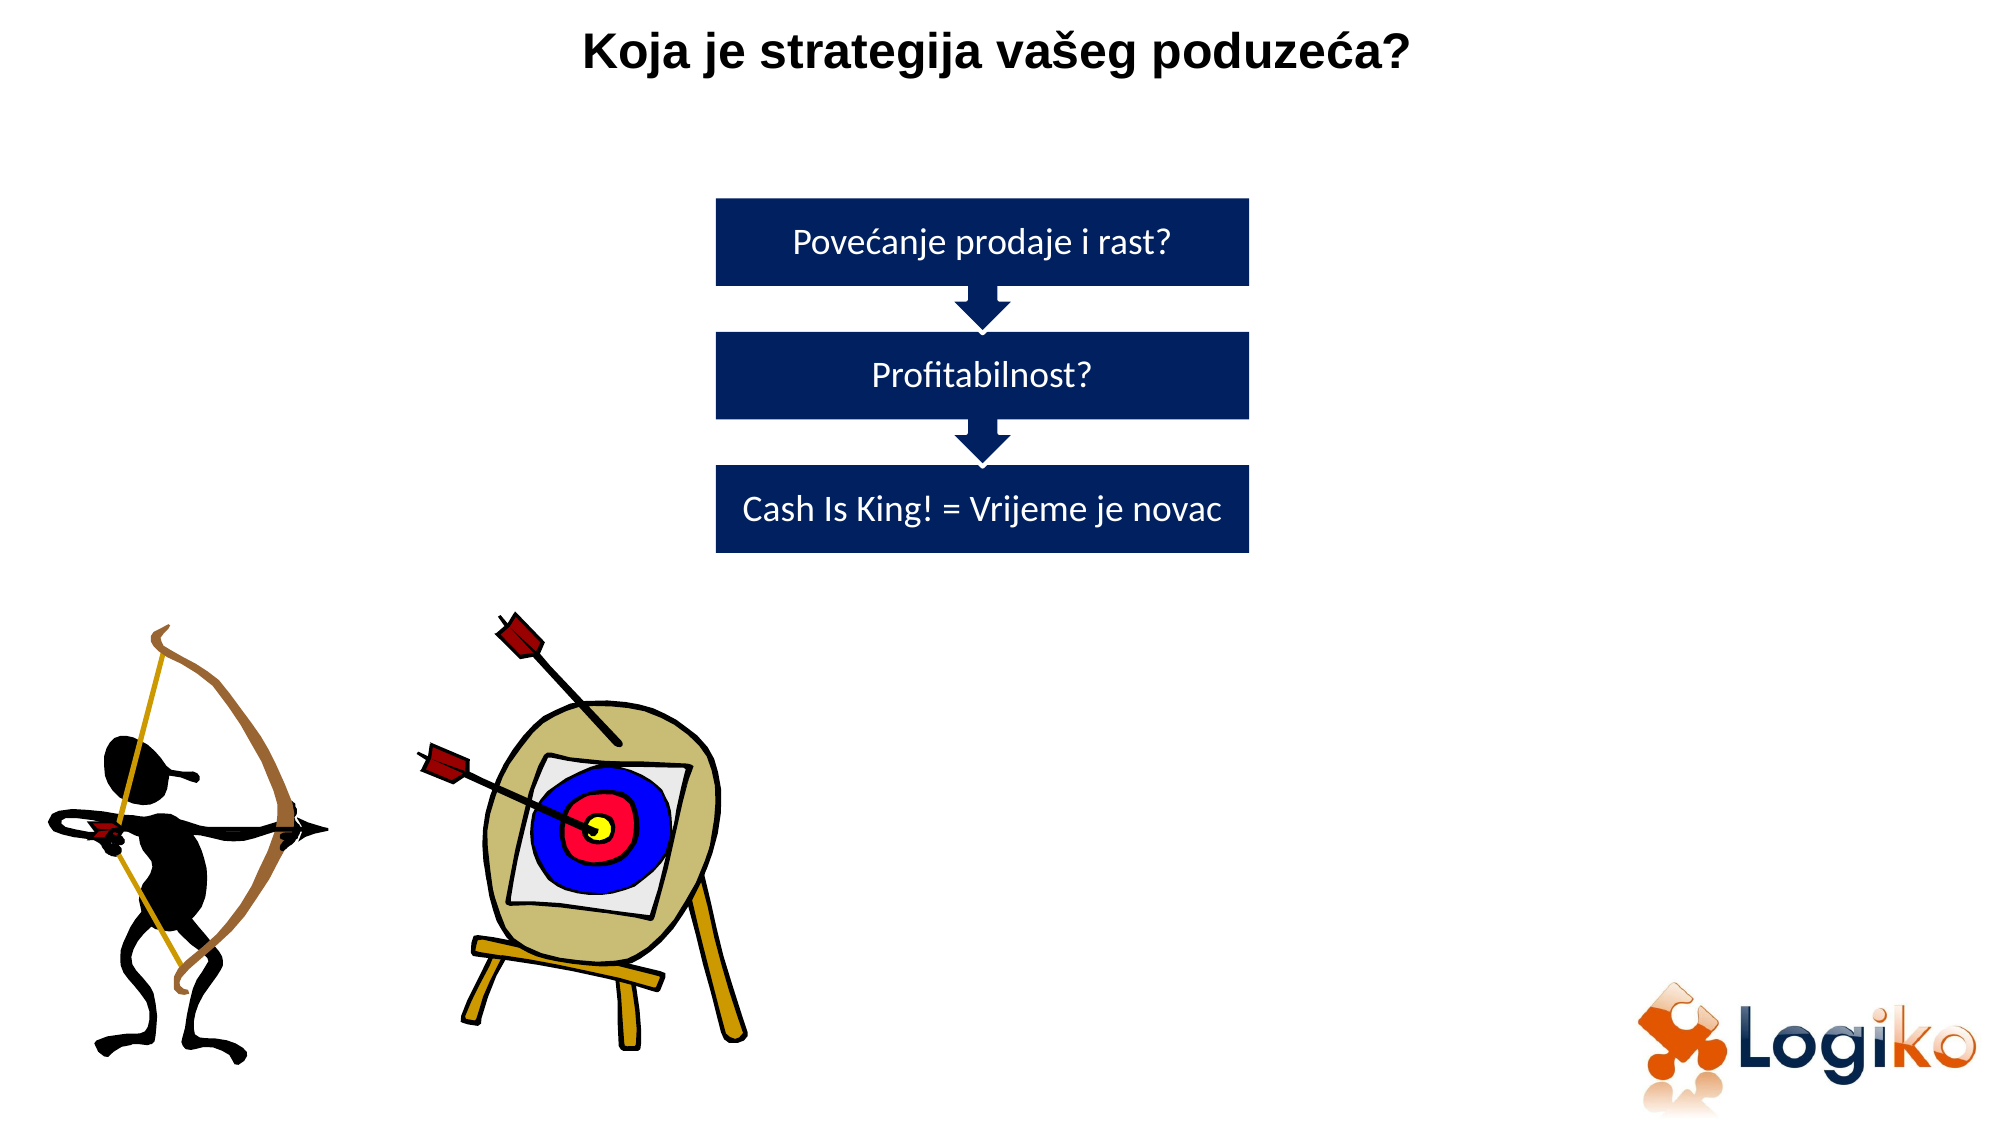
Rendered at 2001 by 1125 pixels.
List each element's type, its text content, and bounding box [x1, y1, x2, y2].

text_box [715, 342, 1250, 467]
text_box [715, 198, 1250, 334]
picture [1633, 963, 1981, 1122]
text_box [715, 473, 1250, 554]
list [47, 610, 749, 1066]
title Koja je strategija vašeg poduzeća? [322, 10, 1673, 199]
